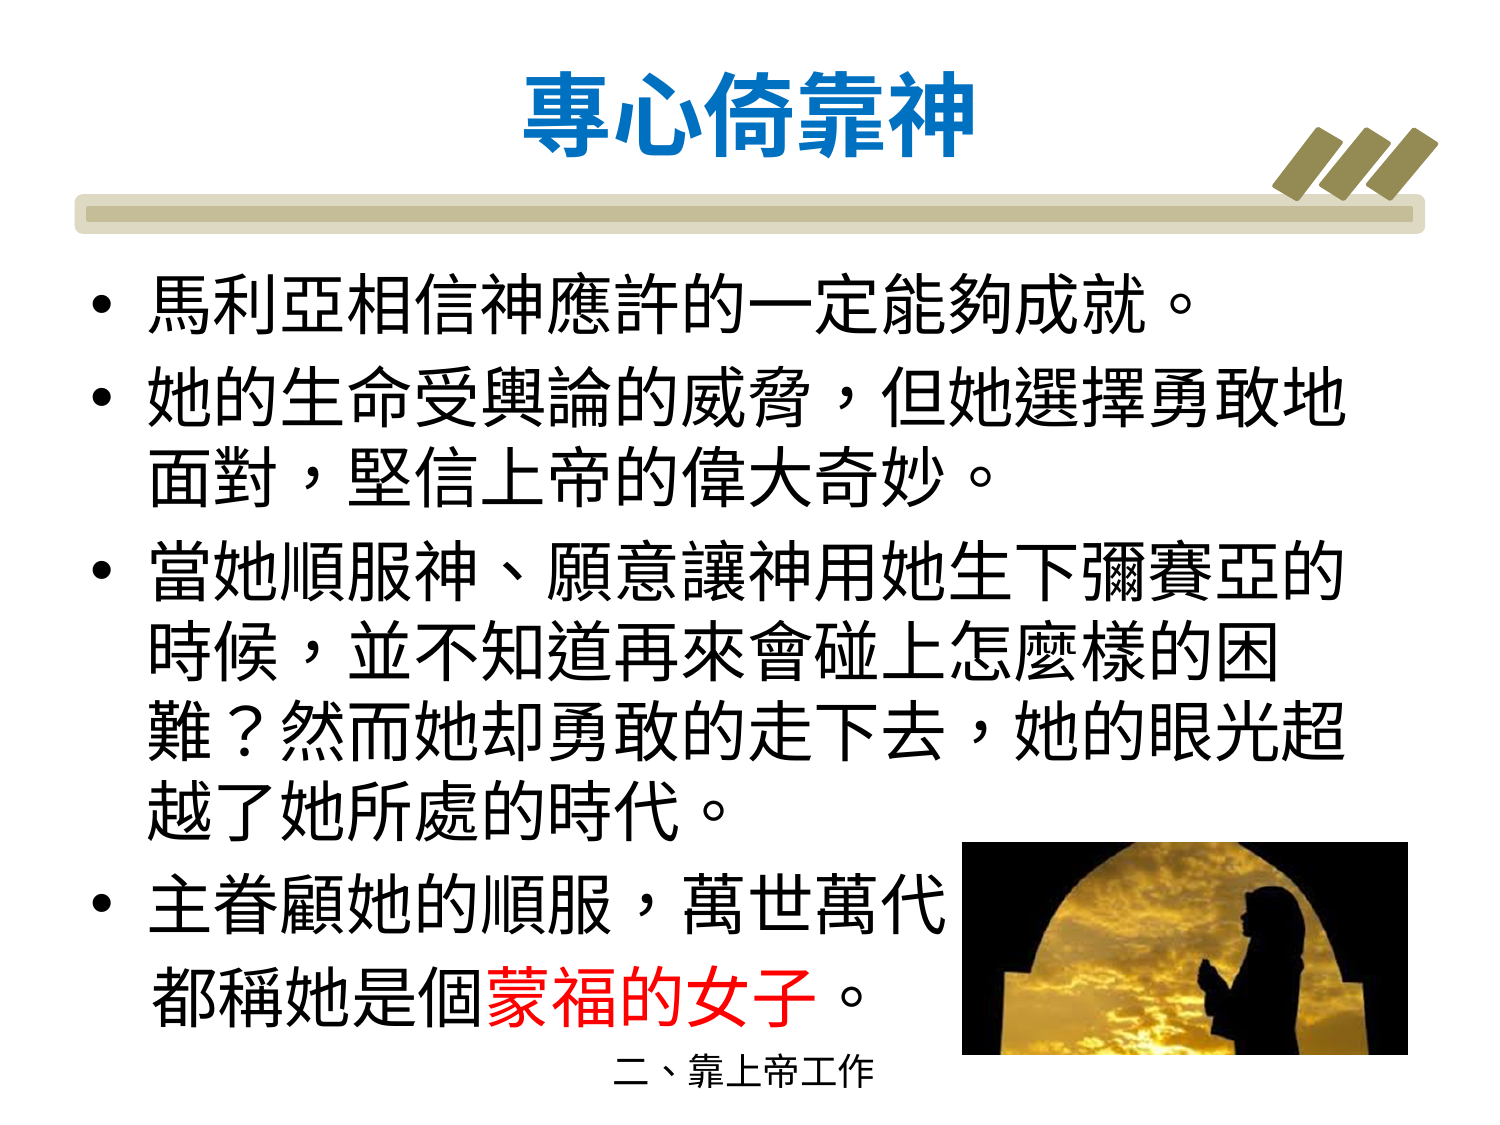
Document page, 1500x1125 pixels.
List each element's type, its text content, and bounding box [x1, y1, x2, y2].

text_box 二、靠上帝工作 [597, 1017, 891, 1100]
title 專心倚靠神 [75, 19, 1425, 207]
list 馬利亞相信神應許的一定能夠成就。 她的生命受輿論的威脅，但她選擇勇敢地面對，堅信上帝的偉大奇妙。 當她順服神、願意讓神用她生下彌賽亞的時候，並不知道再來會碰上怎麼樣的困難？然而她却勇敢的走下去，她的眼光超越了她所處的時代。 主眷顧她的順服，萬世萬代 都稱她是個蒙福的女子。 [75, 255, 1425, 998]
picture [962, 841, 1408, 1055]
